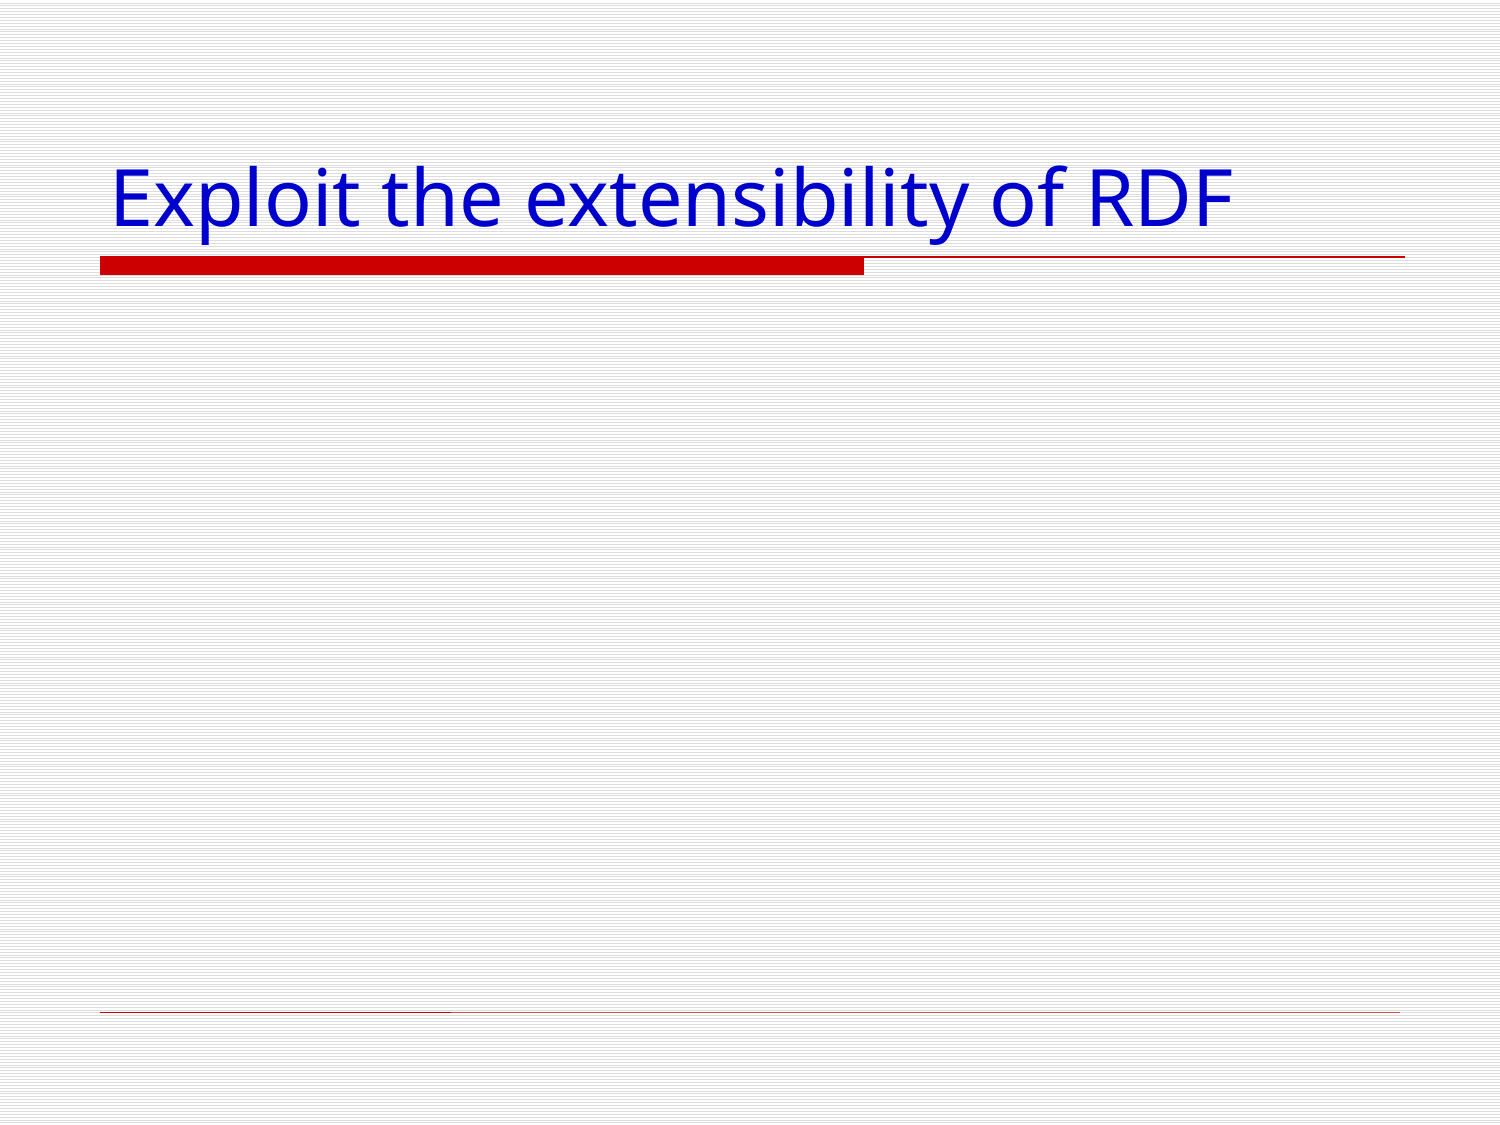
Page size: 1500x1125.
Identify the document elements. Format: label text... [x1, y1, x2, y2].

title Exploit the extensibility of RDF [93, 49, 1407, 250]
